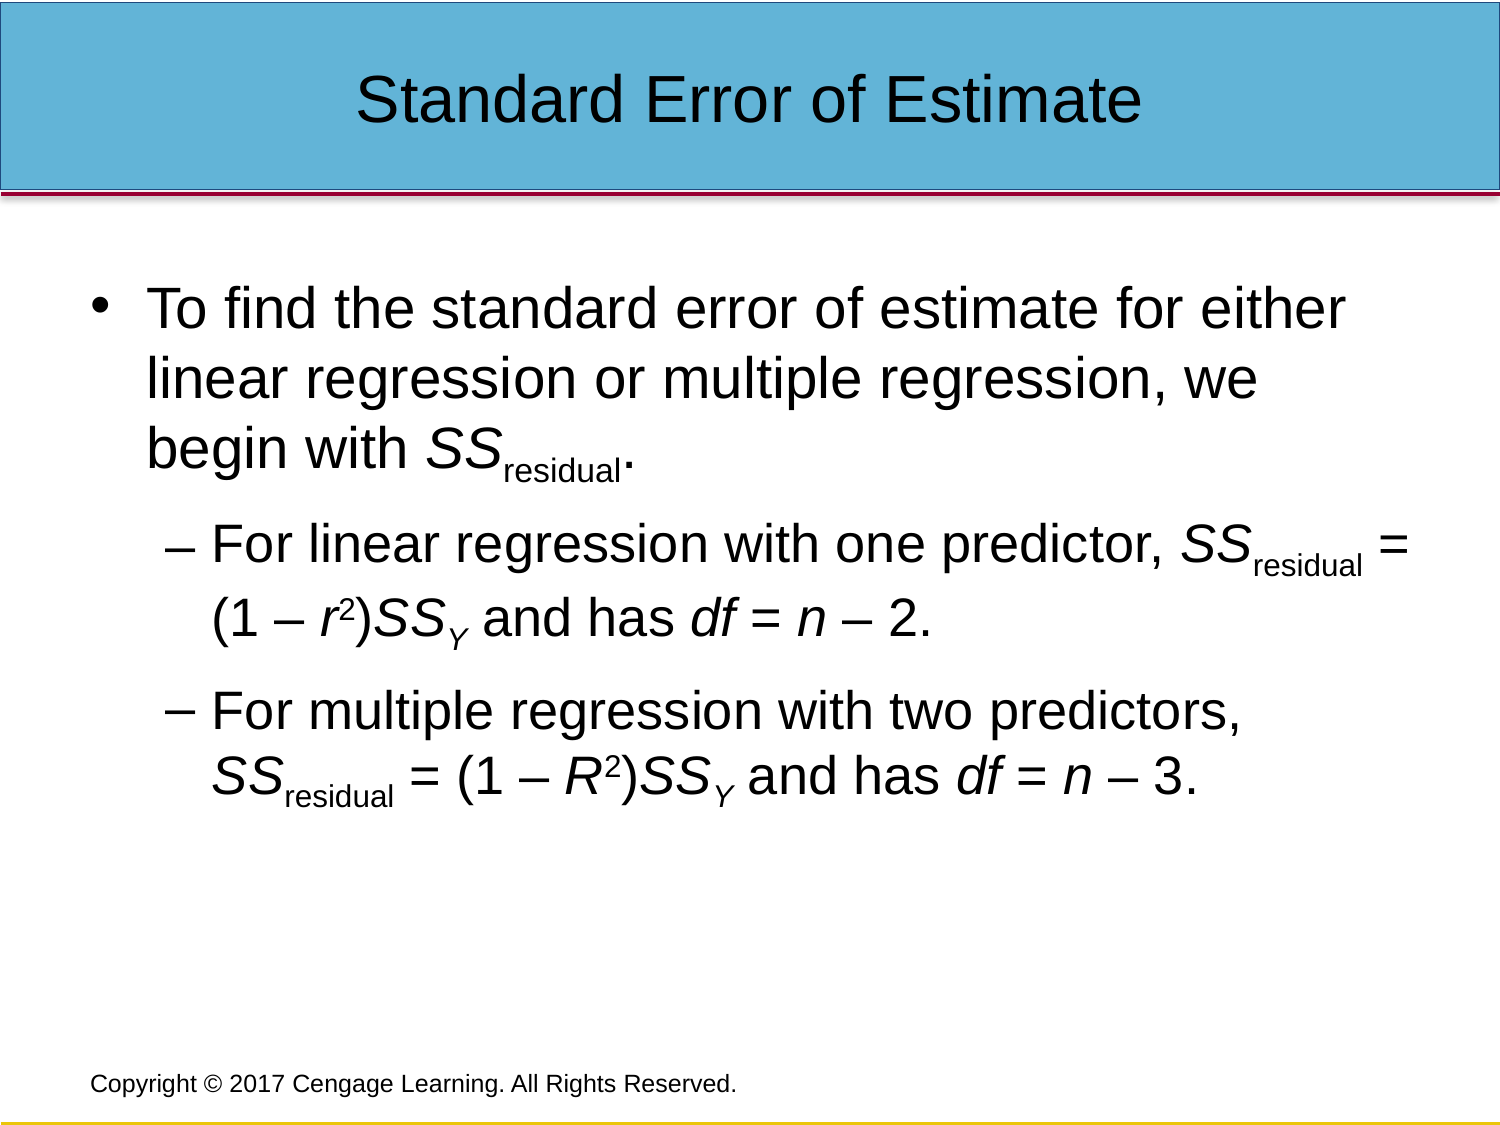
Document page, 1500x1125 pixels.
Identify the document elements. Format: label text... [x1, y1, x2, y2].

footer Copyright © 2017 Cengage Learning. All Rights Reserved. [75, 1052, 800, 1113]
list To find the standard error of estimate for either linear regression or multiple regression, we begin with SSresidual. For linear regression with one predictor, SSresidual = (1 – r2)SSY and has df = n – 2. For multiple regression with two predictors, SSresidual = (1 – R2)SSY and has df = n – 3. [75, 262, 1425, 1025]
title Standard Error of Estimate [0, 2, 1500, 190]
